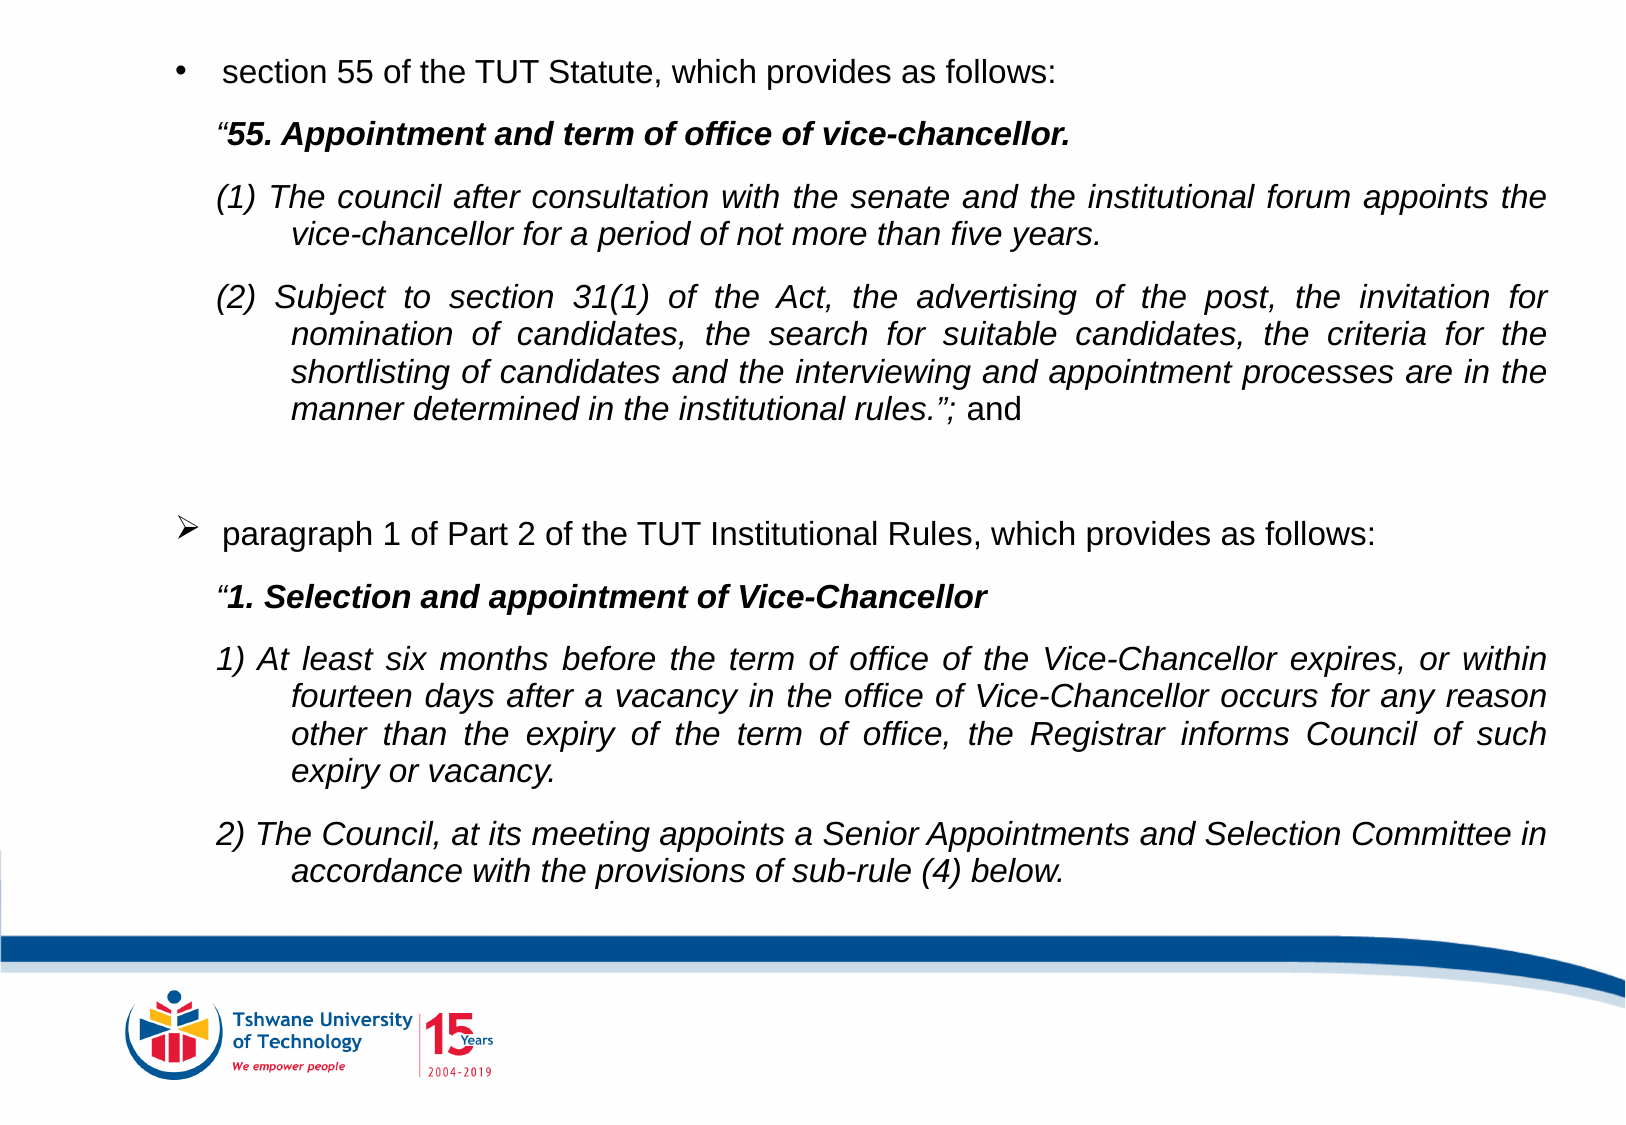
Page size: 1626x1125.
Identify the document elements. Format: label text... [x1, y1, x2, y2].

text_box section 55 of the TUT Statute, which provides as follows: “55. Appointment and term of office of vice-chancellor. (1) The council after consultation with the senate and the institutional forum appoints the vice-chancellor for a period of not more than five years. (2) Subject to section 31(1) of the Act, the advertising of the post, the invitation for nomination of candidates, the search for suitable candidates, the criteria for the shortlisting of candidates and the interviewing and appointment processes are in the manner determined in the institutional rules.”; and paragraph 1 of Part 2 of the TUT Institutional Rules, which provides as follows: “1. Selection and appointment of Vice-Chancellor 1) At least six months before the term of office of the Vice-Chancellor expires, or within fourteen days after a vacancy in the office of Vice-Chancellor occurs for any reason other than the expiry of the term of office, the Registrar informs Council of such expiry or vacancy. 2) The Council, at its meeting appoints a Senior Appointments and Selection Committee in accordance with the provisions of sub-rule (4) below. [10, 44, 1565, 960]
picture [0, 0, 1626, 1125]
